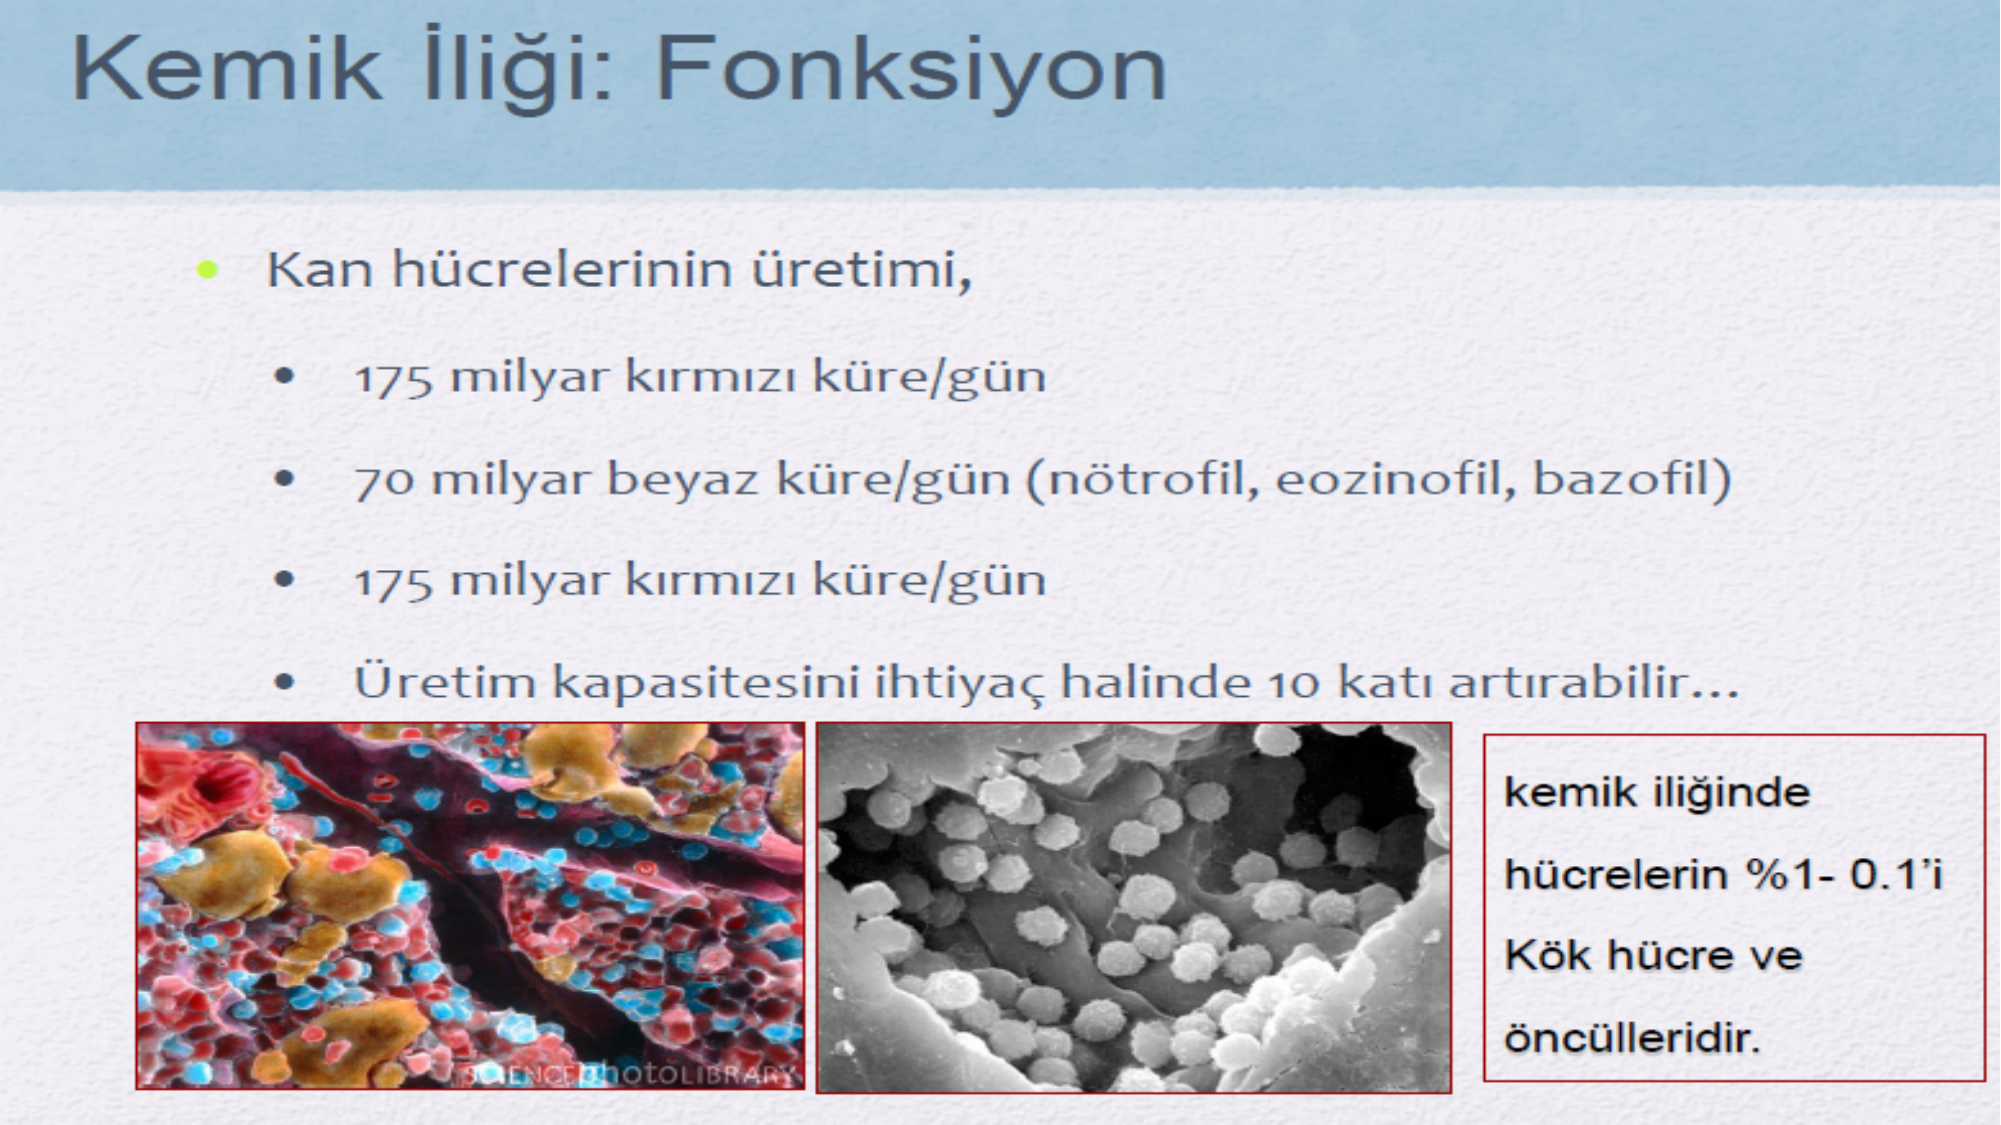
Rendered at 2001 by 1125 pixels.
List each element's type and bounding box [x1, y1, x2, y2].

list [0, 0, 2000, 1125]
